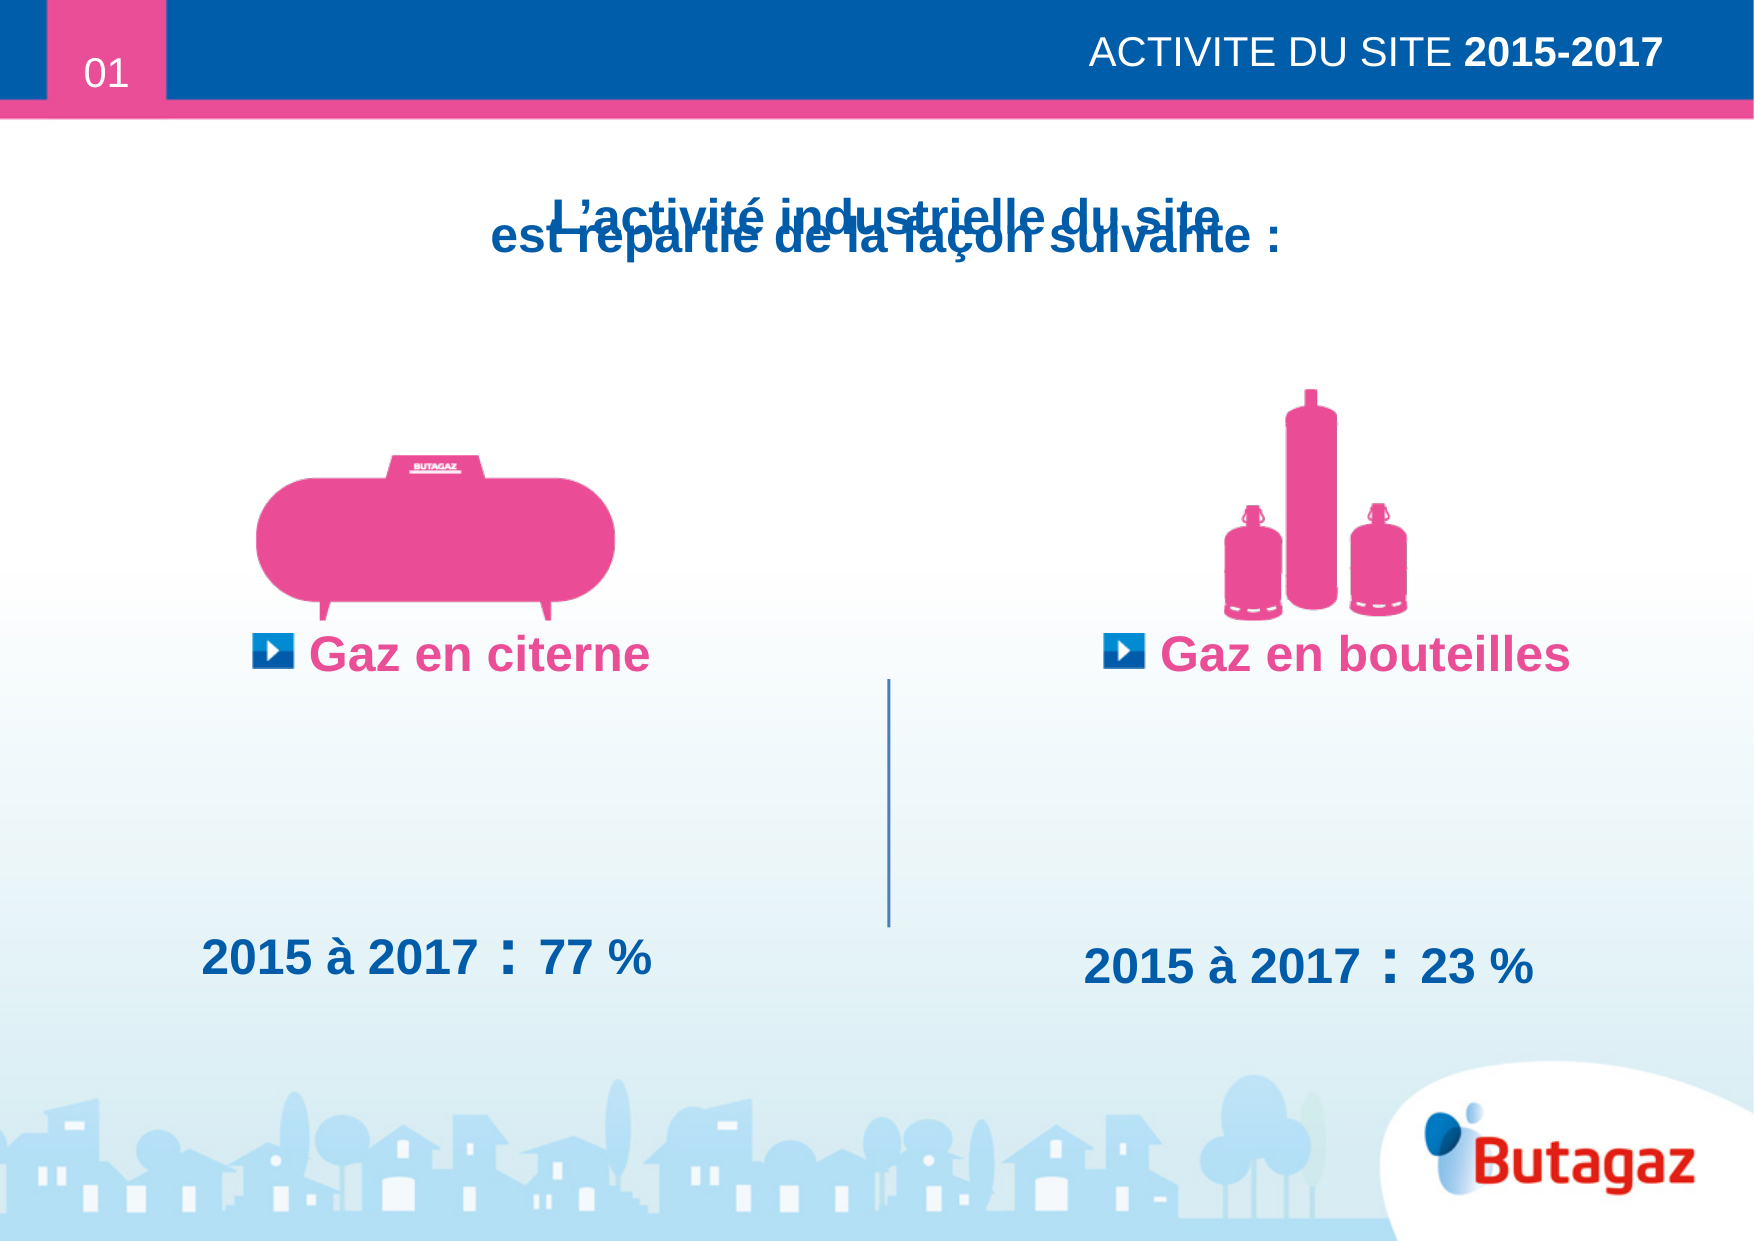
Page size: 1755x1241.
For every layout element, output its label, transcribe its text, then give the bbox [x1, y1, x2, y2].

text_box Gaz en citerne [109, 655, 795, 762]
text_box 01 [68, 38, 145, 104]
text_box ACTIVITE DU SITE 2015-2017 [262, 17, 1681, 119]
text_box Gaz en bouteilles [995, 655, 1681, 762]
text_box 2015 à 2017 : 77 % [50, 812, 818, 1058]
picture [0, 0, 1754, 1241]
text_box L’activité industrielle du site est repartie de la façon suivante : [219, 218, 1554, 357]
text_box 2015 à 2017 : 23 % [932, 820, 1700, 1066]
